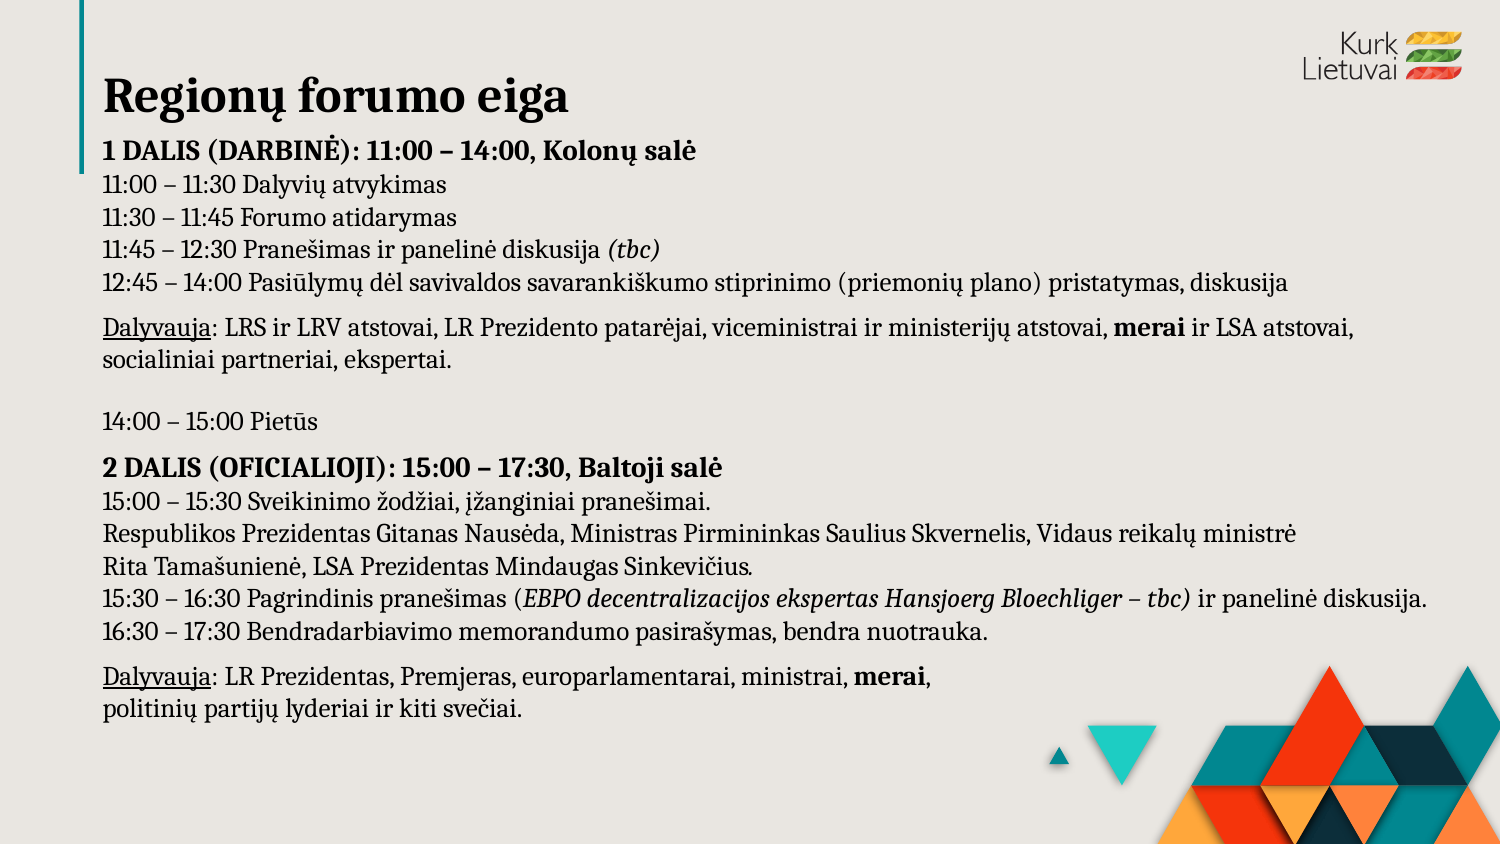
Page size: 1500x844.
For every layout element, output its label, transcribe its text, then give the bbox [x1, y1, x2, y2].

text_box 1 DALIS (DARBINĖ): 11:00 – 14:00, Kolonų salė 11:00 – 11:30 Dalyvių atvykimas 11:30 – 11:45 Forumo atidarymas 11:45 – 12:30 Pranešimas ir panelinė diskusija (tbc) 12:45 – 14:00 Pasiūlymų dėl savivaldos savarankiškumo stiprinimo (priemonių plano) pristatymas, diskusija Dalyvauja: LRS ir LRV atstovai, LR Prezidento patarėjai, viceministrai ir ministerijų atstovai, merai ir LSA atstovai, socialiniai partneriai, ekspertai. 14:00 – 15:00 Pietūs 2 DALIS (OFICIALIOJI): 15:00 – 17:30, Baltoji salė 15:00 – 15:30 Sveikinimo žodžiai, įžanginiai pranešimai. Respublikos Prezidentas Gitanas Nausėda, Ministras Pirmininkas Saulius Skvernelis, Vidaus reikalų ministrė Rita Tamašunienė, LSA Prezidentas Mindaugas Sinkevičius. 15:30 – 16:30 Pagrindinis pranešimas (EBPO decentralizacijos ekspertas Hansjoerg Bloechliger – tbc) ir panelinė diskusija. 16:30 – 17:30 Bendradarbiavimo memorandumo pasirašymas, bendra nuotrauka. Dalyvauja: LR Prezidentas, Premjeras, europarlamentarai, ministrai, merai, politinių partijų lyderiai ir kiti svečiai. [87, 124, 1477, 764]
picture [1271, 11, 1500, 107]
text_box Regionų forumo eiga [88, 55, 1467, 124]
